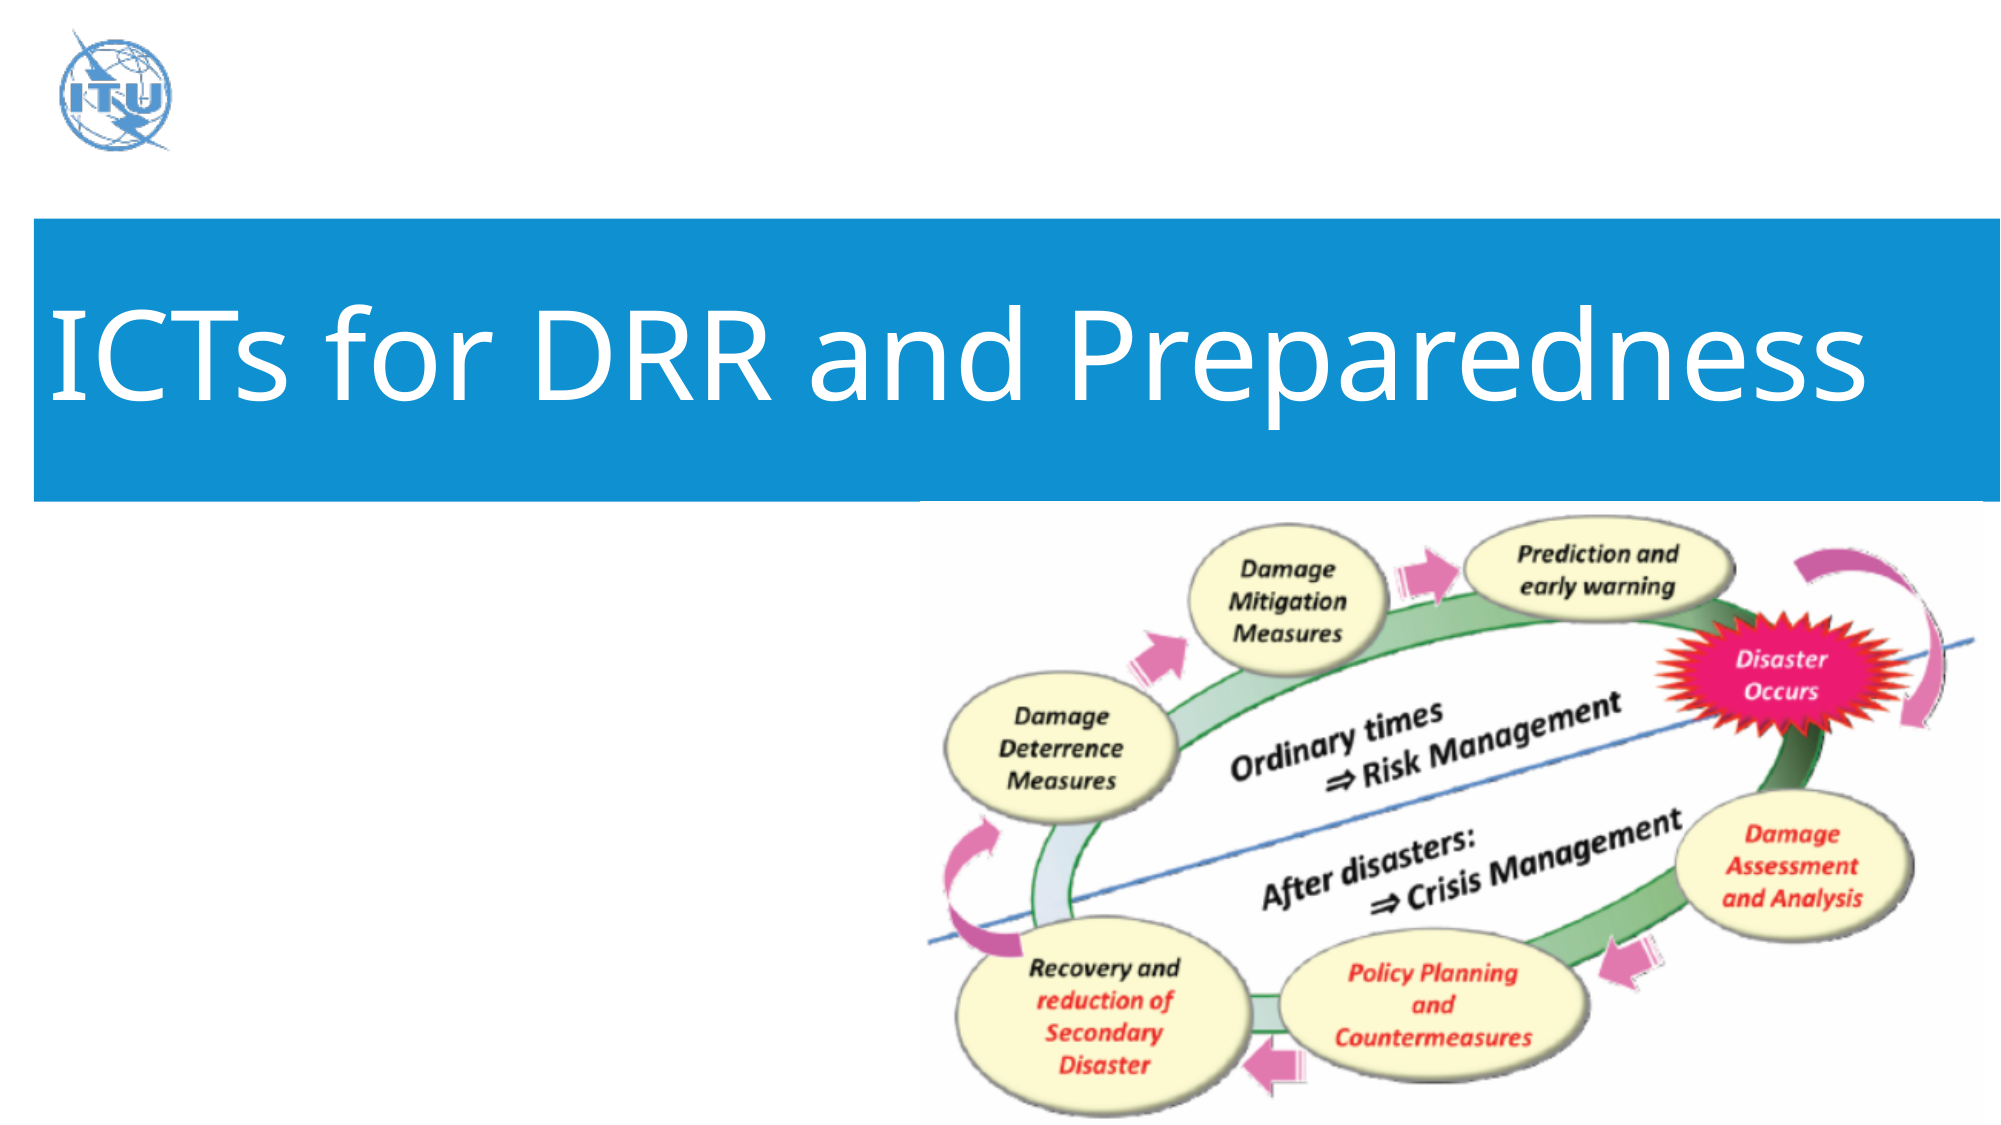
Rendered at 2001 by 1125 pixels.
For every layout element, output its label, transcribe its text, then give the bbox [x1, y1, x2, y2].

title ICTs for DRR and Preparedness [33, 218, 2000, 502]
picture [919, 502, 1984, 1125]
picture [57, 26, 177, 156]
